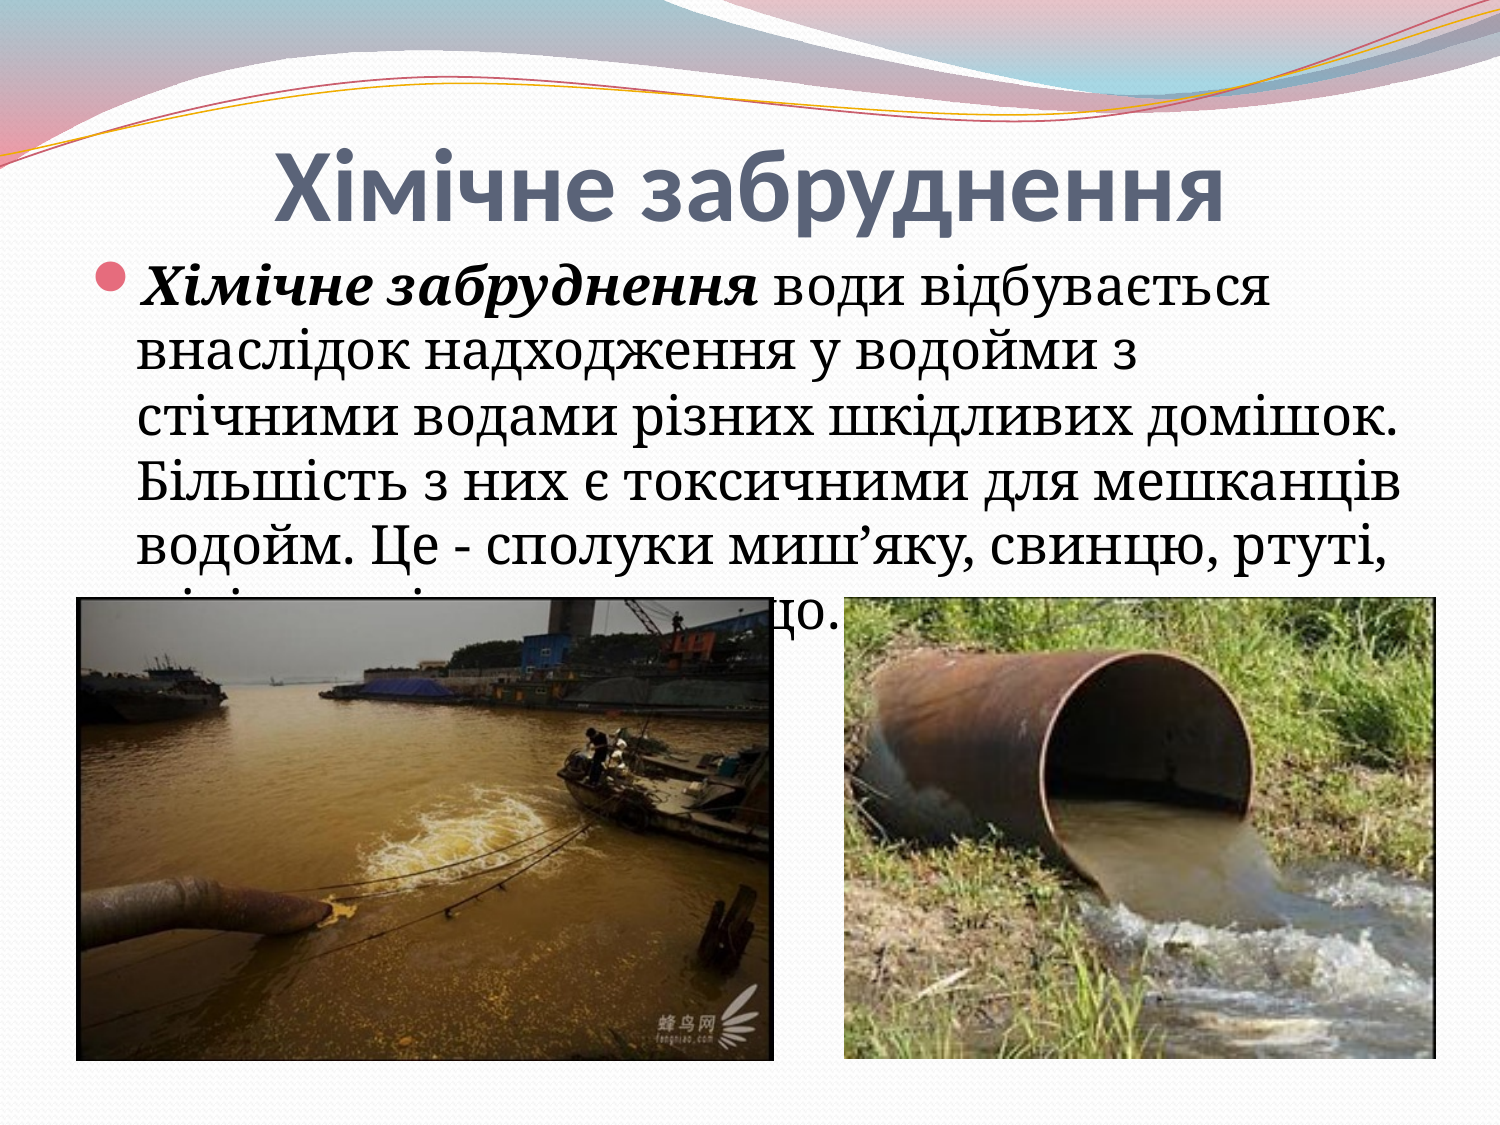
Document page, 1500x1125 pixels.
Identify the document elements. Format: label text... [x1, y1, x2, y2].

picture [76, 597, 774, 1061]
picture [844, 597, 1437, 1059]
list Хімічне забруднення води відбувається внаслідок надходження у водойми з стічними водами різних шкідливих домішок. Більшість з них є токсичними для мешканців водойм. Це - сполуки миш’яку, свинцю, ртуті, міді, кадмію, хрому тощо. [76, 243, 1427, 595]
title Хімічне забруднення [76, 54, 1427, 243]
